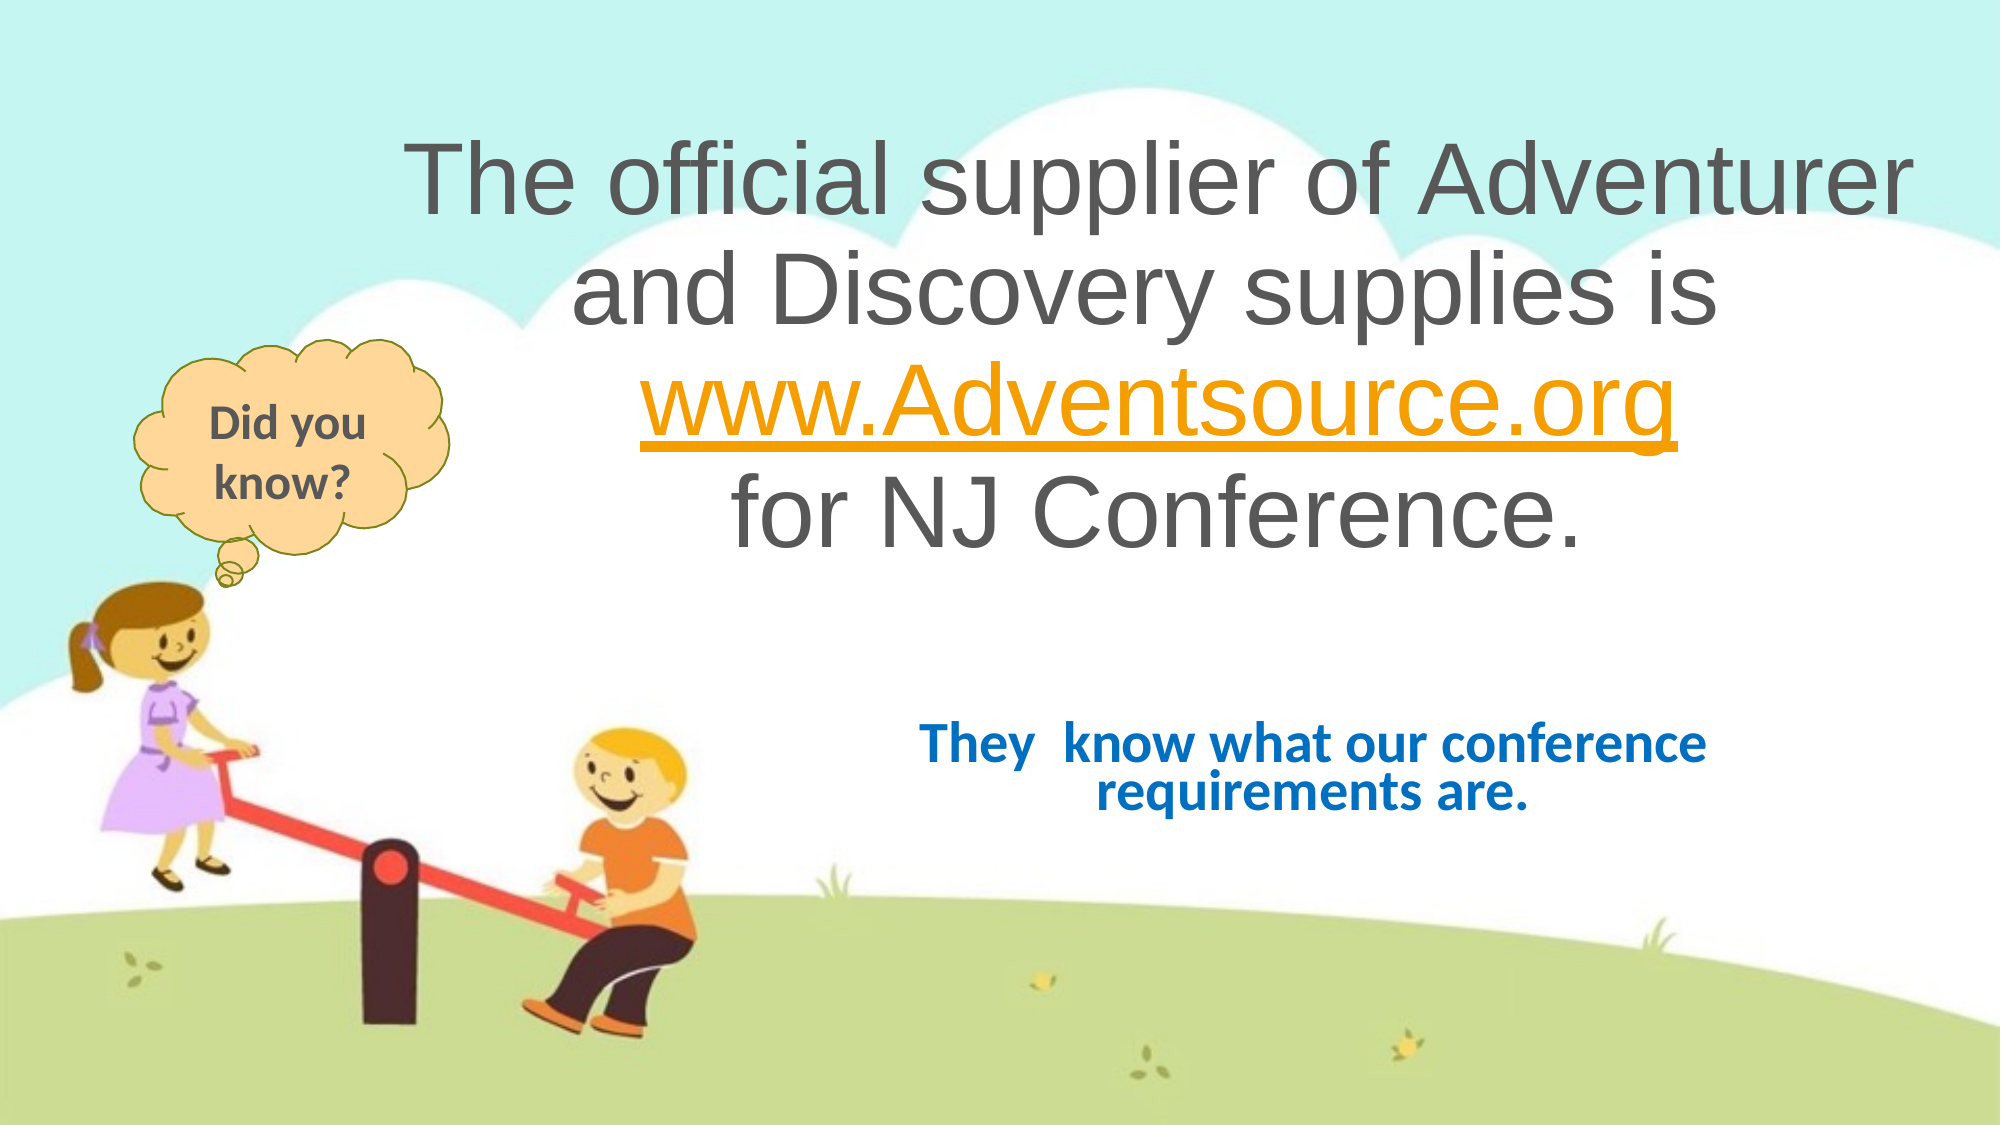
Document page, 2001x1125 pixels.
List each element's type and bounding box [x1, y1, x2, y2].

text_box [132, 338, 452, 589]
picture [0, 0, 2000, 1125]
